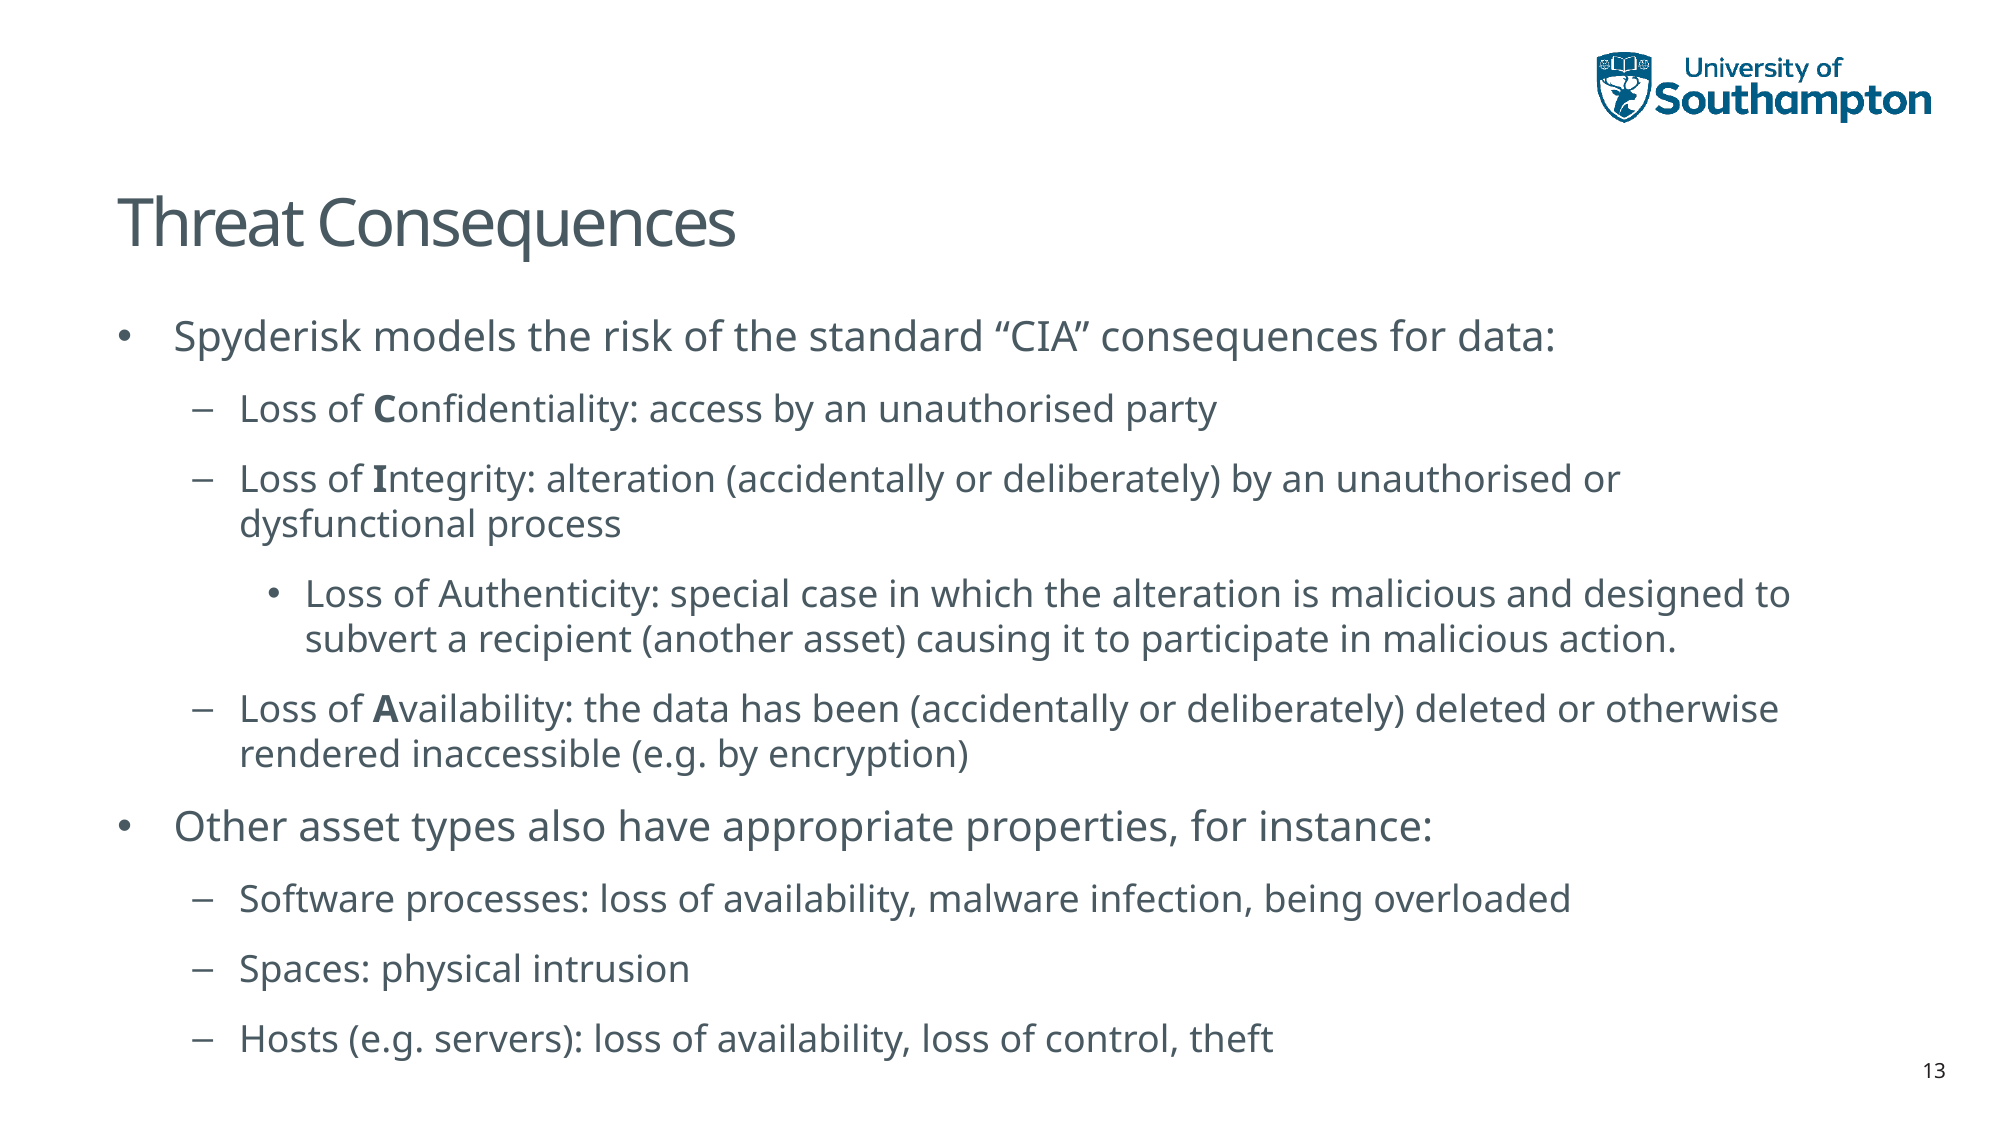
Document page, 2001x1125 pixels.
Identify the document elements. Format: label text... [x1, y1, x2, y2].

picture [1601, 81, 1617, 111]
picture [1782, 97, 1791, 108]
picture [1808, 97, 1815, 113]
picture [1758, 97, 1766, 113]
picture [1689, 97, 1698, 108]
picture [1527, 0, 2000, 220]
picture [1848, 97, 1857, 108]
picture [1823, 97, 1830, 113]
picture [1607, 76, 1625, 88]
picture [1628, 78, 1648, 112]
list Spyderisk models the risk of the standard “CIA” consequences for data: Loss of Confidentiality: access by an unauthorised party Loss of Integrity: alteration (accidentally or deliberately) by an unauthorised or dysfunctional process Loss of Authenticity: special case in which the alteration is malicious and designed to subvert a recipient (another asset) causing it to participate in malicious action. Loss of Availability: the data has been (accidentally or deliberately) deleted or otherwise rendered inaccessible (e.g. by encryption) Other asset types also have appropriate properties, for instance: Software processes: loss of availability, malware infection, being overloaded Spaces: physical intrusion Hosts (e.g. servers): loss of availability, loss of control, theft [102, 302, 1885, 1022]
title Threat Consequences [102, 113, 1882, 268]
picture [1626, 77, 1636, 89]
